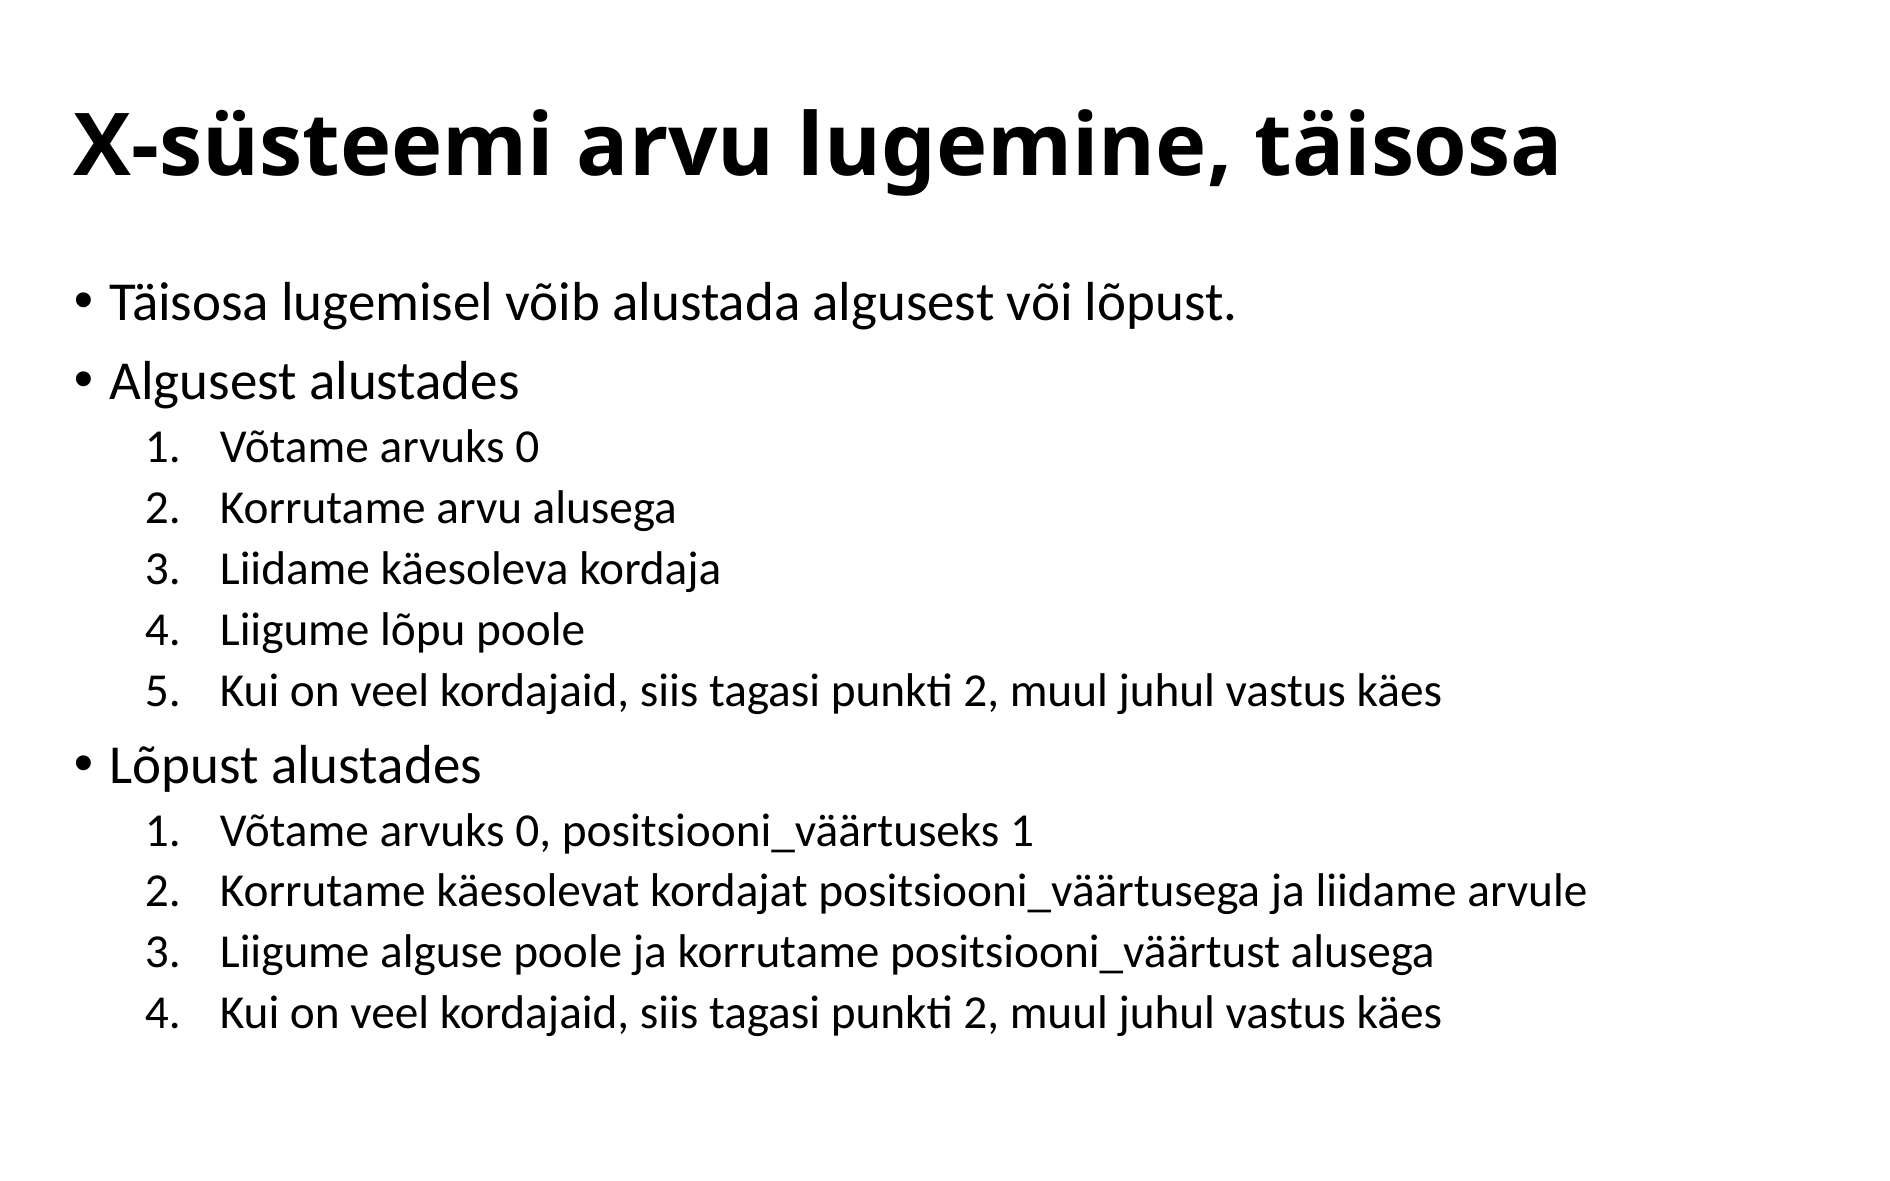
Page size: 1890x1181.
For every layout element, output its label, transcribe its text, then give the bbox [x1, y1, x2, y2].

title X-süsteemi arvu lugemine, täisosa [59, 59, 1831, 237]
list Täisosa lugemisel võib alustada algusest või lõpust. Algusest alustades Võtame arvuks 0 Korrutame arvu alusega Liidame käesoleva kordaja Liigume lõpu poole Kui on veel kordajaid, siis tagasi punkti 2, muul juhul vastus käes Lõpust alustades Võtame arvuks 0, positsiooni_väärtuseks 1 Korrutame käesolevat kordajat positsiooni_väärtusega ja liidame arvule Liigume alguse poole ja korrutame positsiooni_väärtust alusega Kui on veel kordajaid, siis tagasi punkti 2, muul juhul vastus käes [59, 265, 1831, 1063]
